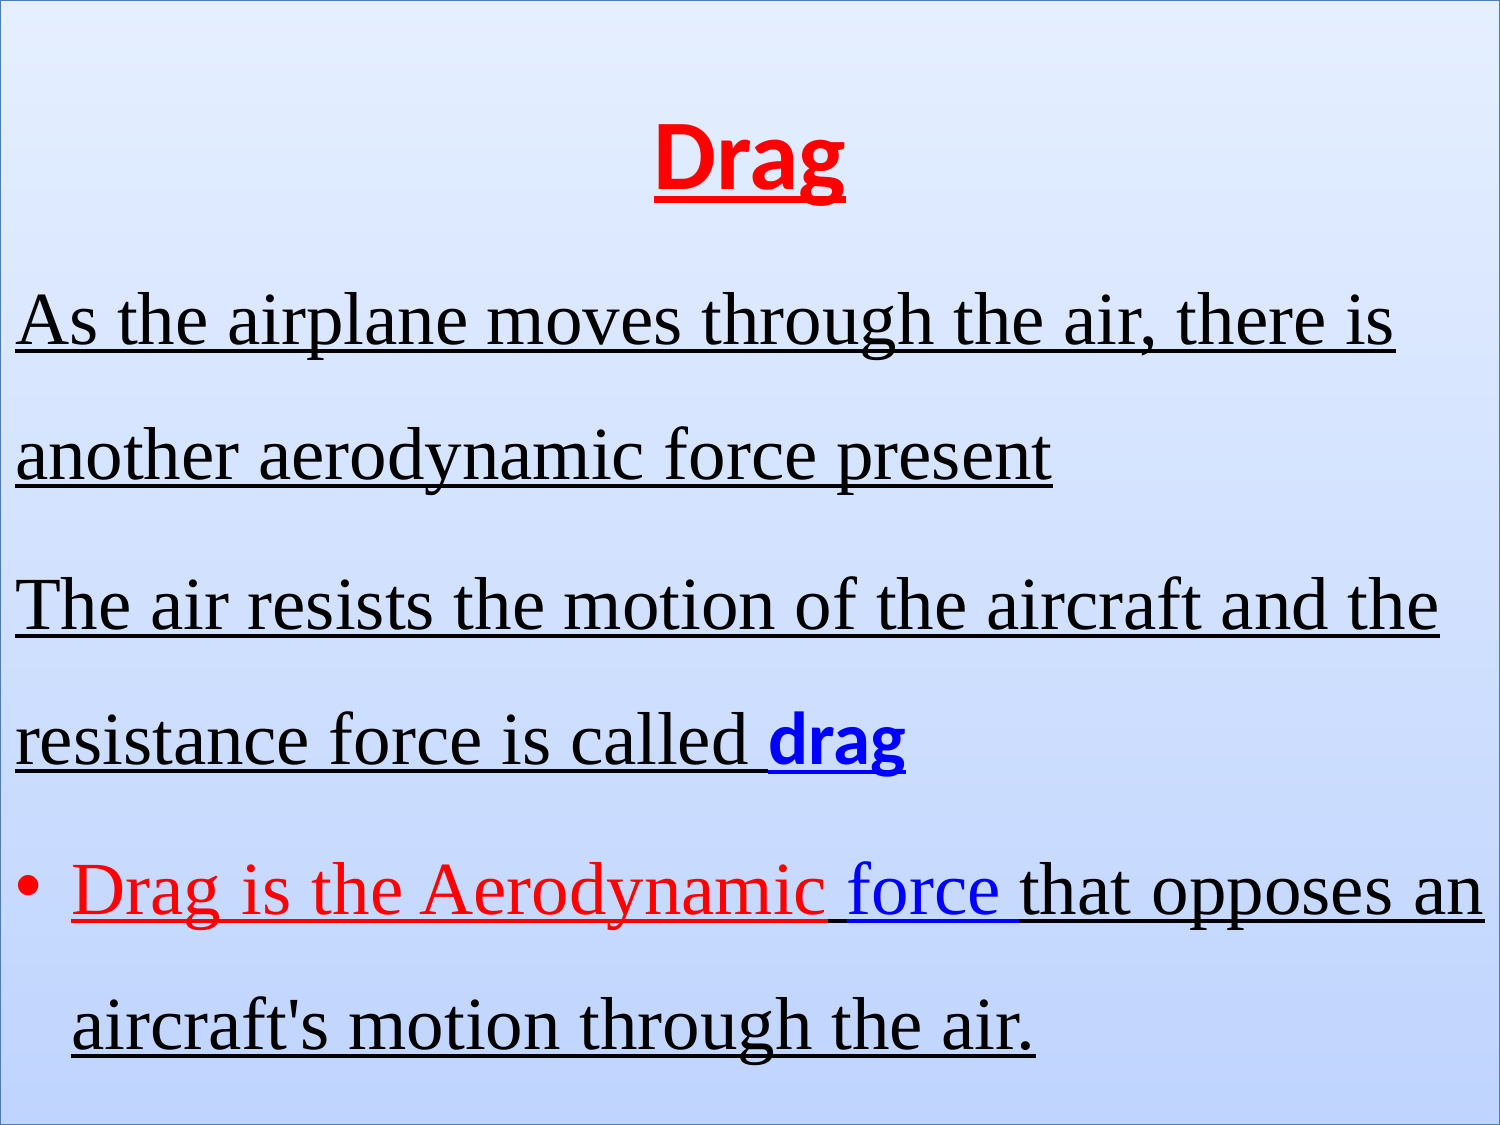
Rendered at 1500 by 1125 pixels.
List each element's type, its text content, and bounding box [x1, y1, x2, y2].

list Drag As the airplane moves through the air, there is another aerodynamic force present The air resists the motion of the aircraft and the resistance force is called drag Drag is the Aerodynamic force that opposes an aircraft's motion through the air. [0, 0, 1500, 1125]
